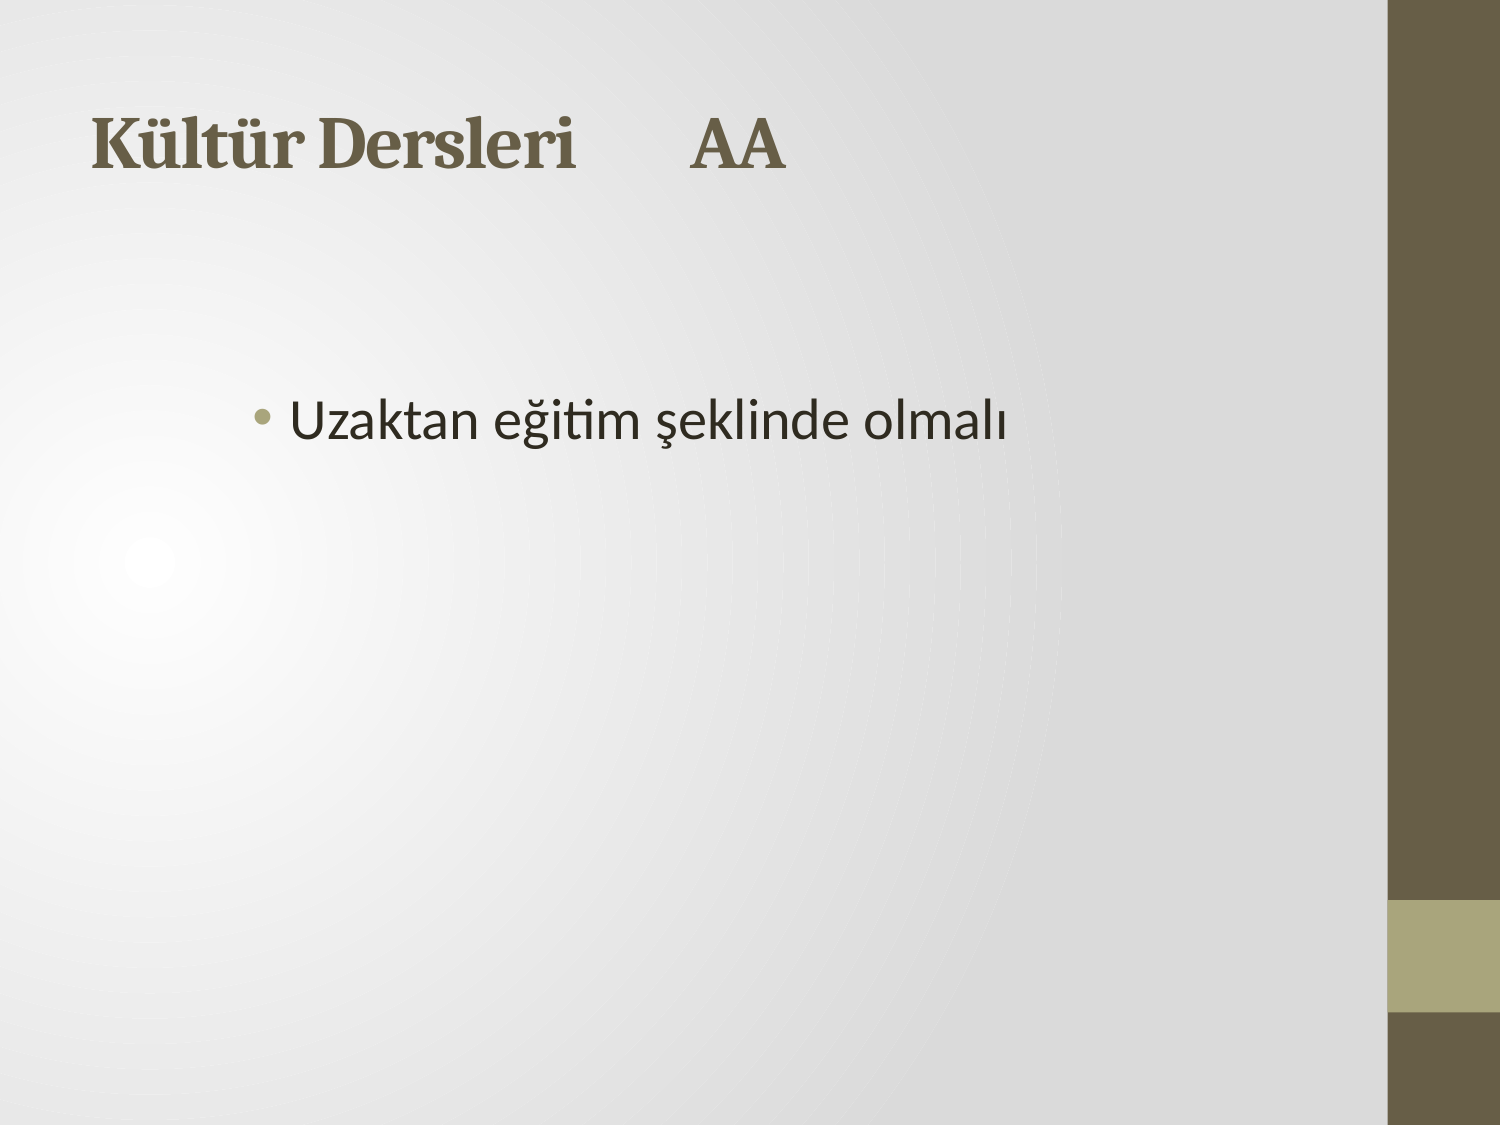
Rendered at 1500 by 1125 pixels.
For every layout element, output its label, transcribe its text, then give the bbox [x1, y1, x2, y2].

title Kültür Dersleri AA [75, 45, 1325, 233]
list Uzaktan eğitim şeklinde olmalı [218, 373, 1269, 874]
